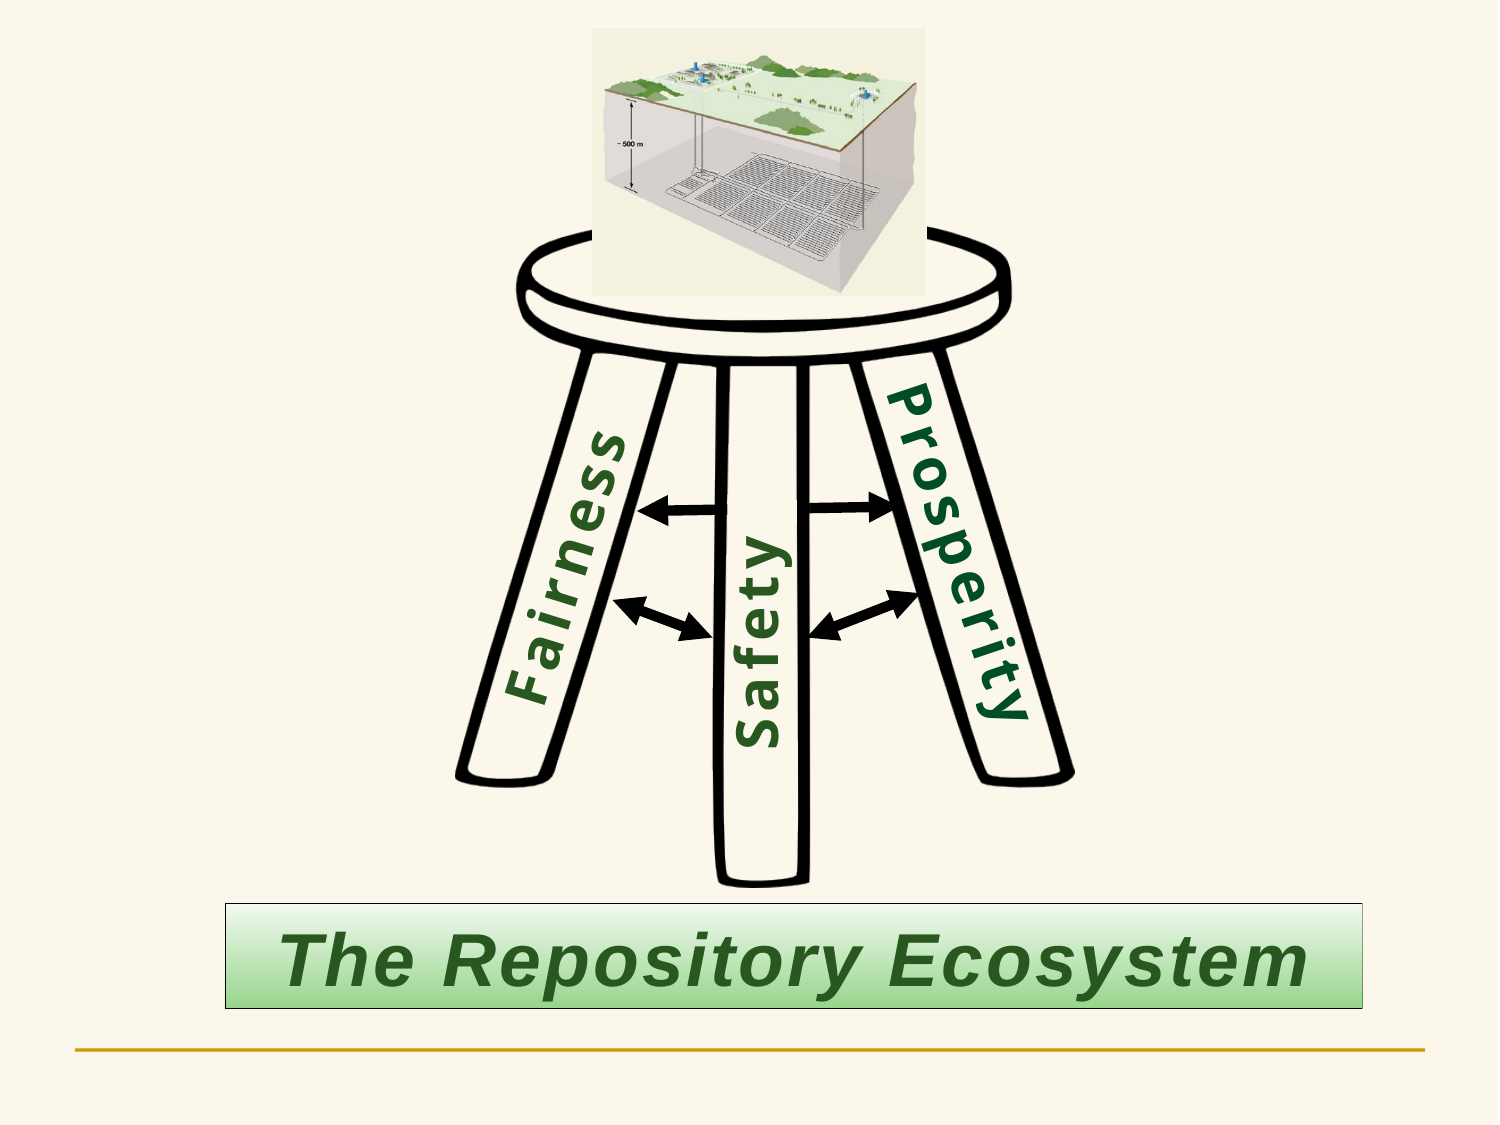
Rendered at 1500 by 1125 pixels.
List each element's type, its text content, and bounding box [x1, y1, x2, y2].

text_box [806, 593, 921, 638]
picture [455, 27, 1076, 888]
text_box The Repository Ecosystem [224, 903, 1363, 1009]
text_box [612, 599, 713, 638]
